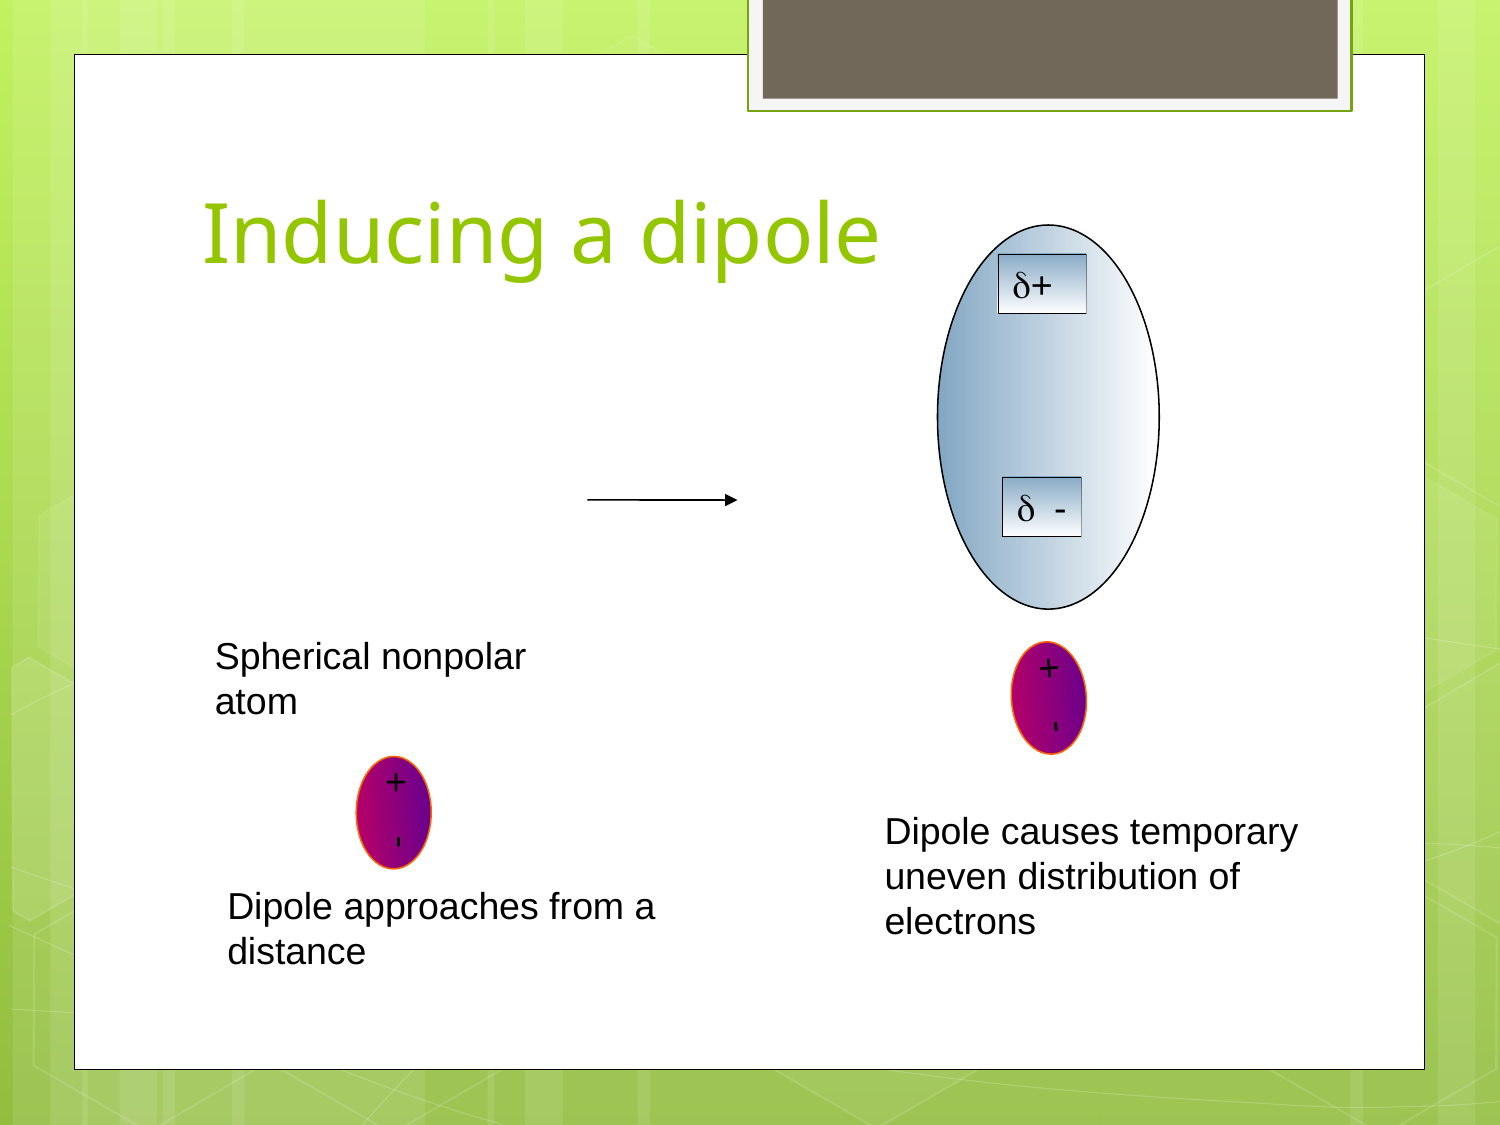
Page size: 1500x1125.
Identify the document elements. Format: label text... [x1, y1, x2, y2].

text_box [587, 493, 738, 507]
title Inducing a dipole [187, 99, 1340, 288]
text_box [337, 774, 451, 851]
text_box Dipole causes temporary uneven distribution of electrons [869, 799, 1358, 950]
text_box Spherical nonpolar atom [199, 624, 588, 730]
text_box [856, 305, 1241, 529]
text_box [992, 660, 1106, 736]
text_box Dipole approaches from a distance [212, 874, 713, 980]
